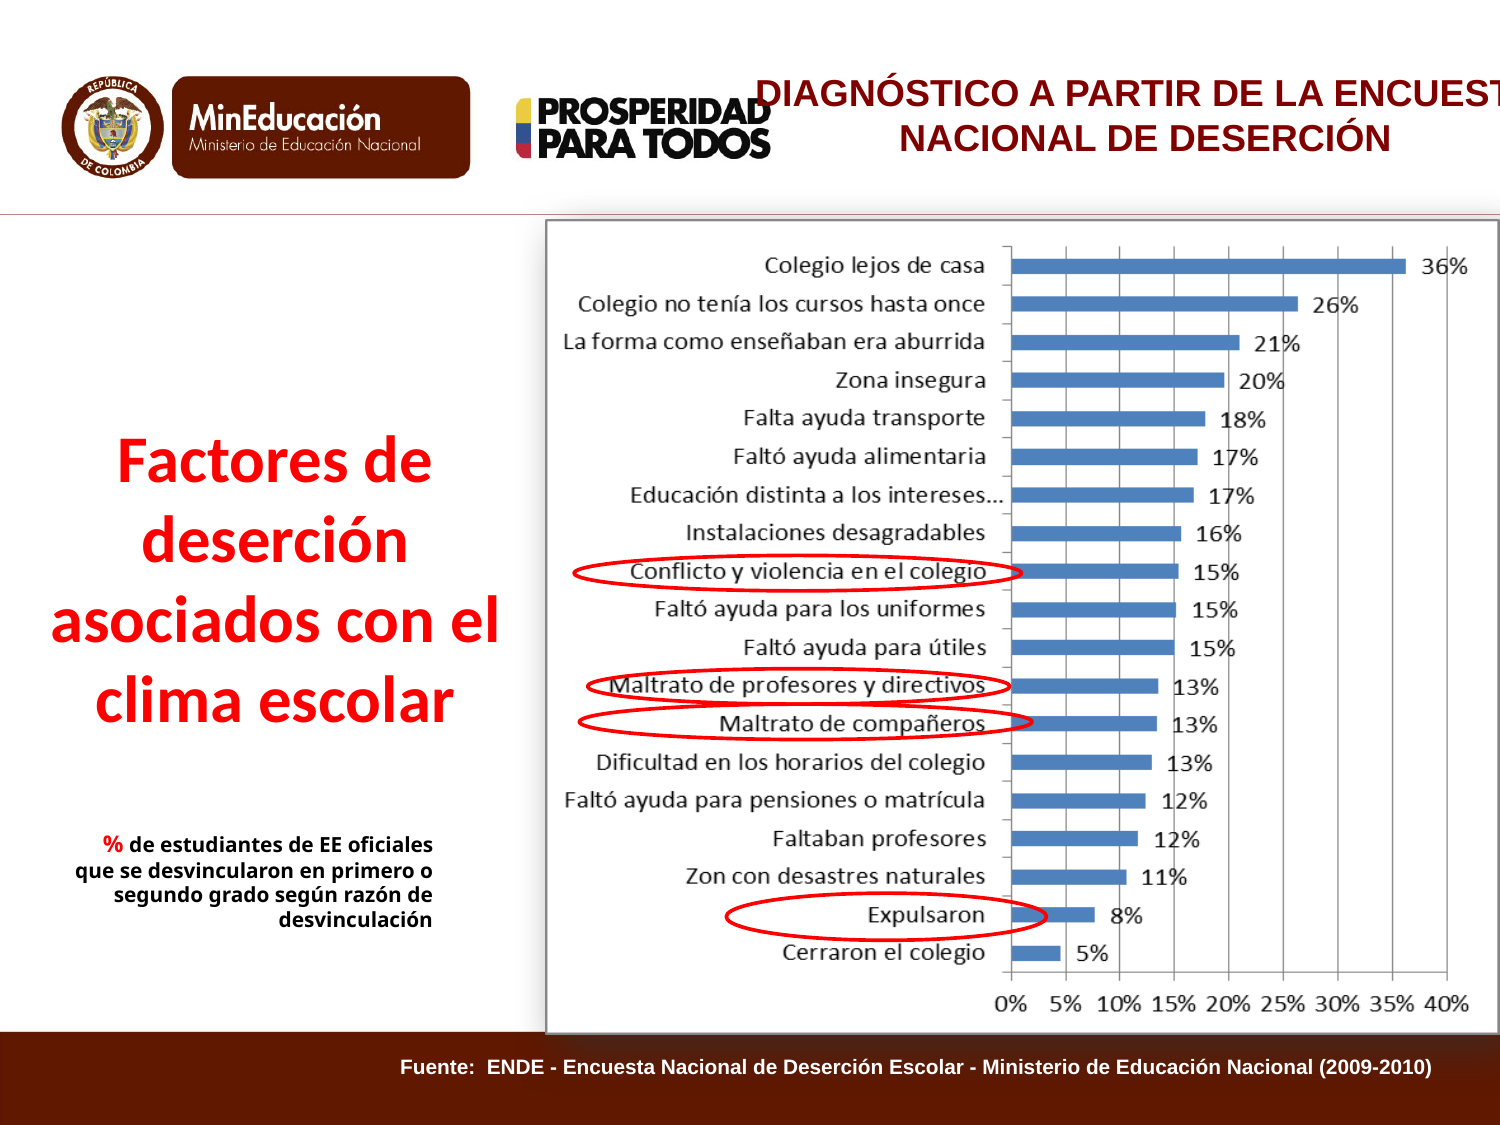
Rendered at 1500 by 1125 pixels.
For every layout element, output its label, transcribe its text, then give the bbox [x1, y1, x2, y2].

text_box Fuente: ENDE - Encuesta Nacional de Deserción Escolar - Ministerio de Educación Nacional (2009-2010) [385, 1046, 1500, 1087]
text_box % de estudiantes de EE oficiales que se desvincularon en primero o segundo grado según razón de desvinculación [50, 822, 448, 940]
text_box Factores de deserción asociados con el clima escolar [25, 408, 526, 738]
picture [0, 0, 1500, 1125]
title DIAGNÓSTICO A PARTIR DE LA ENCUESTA NACIONAL DE DESERCIÓN [738, 42, 1500, 185]
